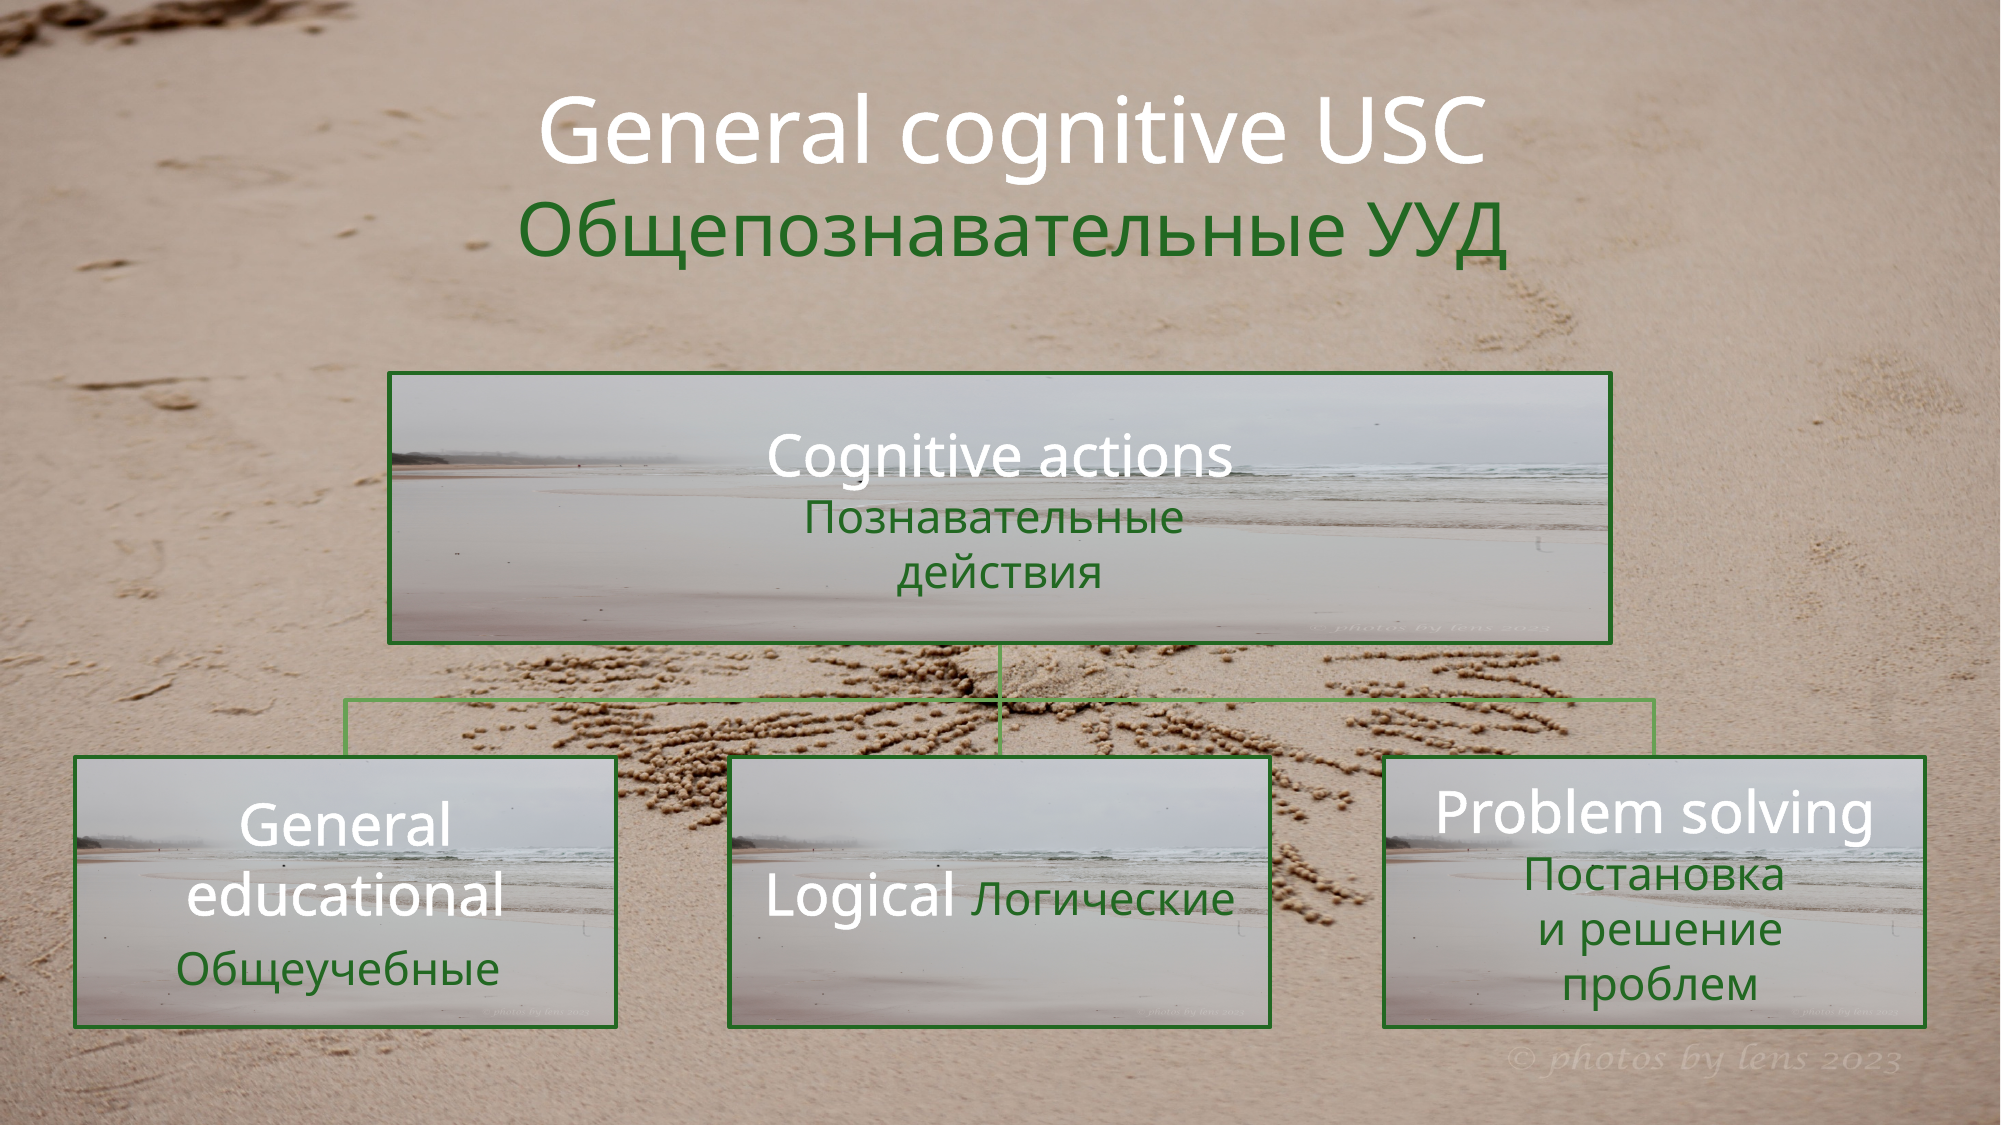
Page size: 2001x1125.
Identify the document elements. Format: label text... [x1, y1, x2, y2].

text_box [74, 362, 1926, 1038]
picture [0, 0, 2001, 1125]
title General cognitive USC Общепознавательные УУД [324, 124, 1701, 218]
